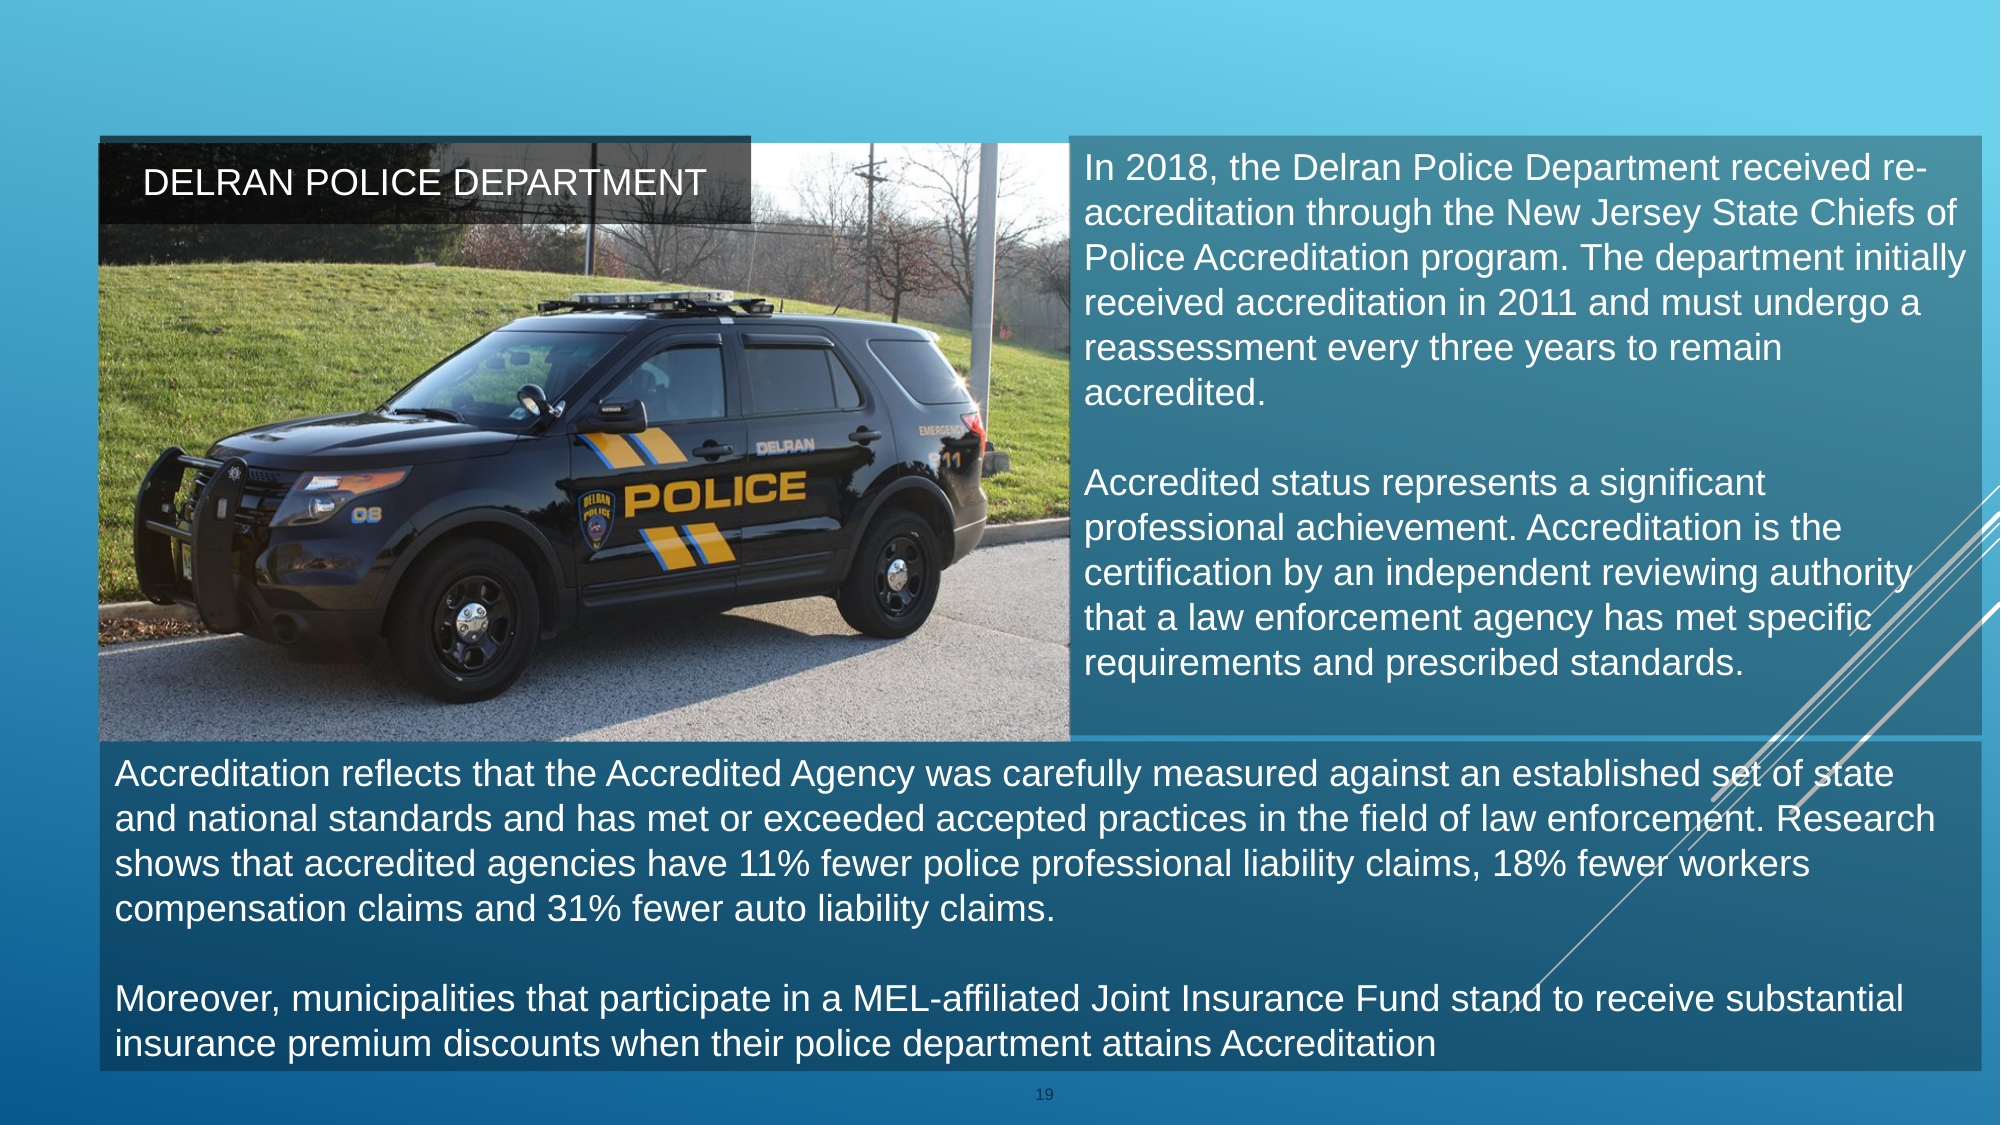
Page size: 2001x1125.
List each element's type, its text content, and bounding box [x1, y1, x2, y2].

text_box Accreditation reflects that the Accredited Agency was carefully measured against an established set of state and national standards and has met or exceeded accepted practices in the field of law enforcement. Research shows that accredited agencies have 11% fewer police professional liability claims, 18% fewer workers compensation claims and 31% fewer auto liability claims. Moreover, municipalities that participate in a MEL-affiliated Joint Insurance Fund stand to receive substantial insurance premium discounts when their police department attains Accreditation [99, 741, 1982, 1072]
slide_number 19 [993, 1072, 1069, 1111]
text_box In 2018, the Delran Police Department received re-accreditation through the New Jersey State Chiefs of Police Accreditation program. The department initially received accreditation in 2011 and must undergo a reassessment every three years to remain accredited. Accredited status represents a significant professional achievement. Accreditation is the certification by an independent reviewing authority that a law enforcement agency has met specific requirements and prescribed standards. [1068, 135, 1982, 736]
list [97, 143, 1071, 742]
title Delran police Department [99, 135, 752, 143]
